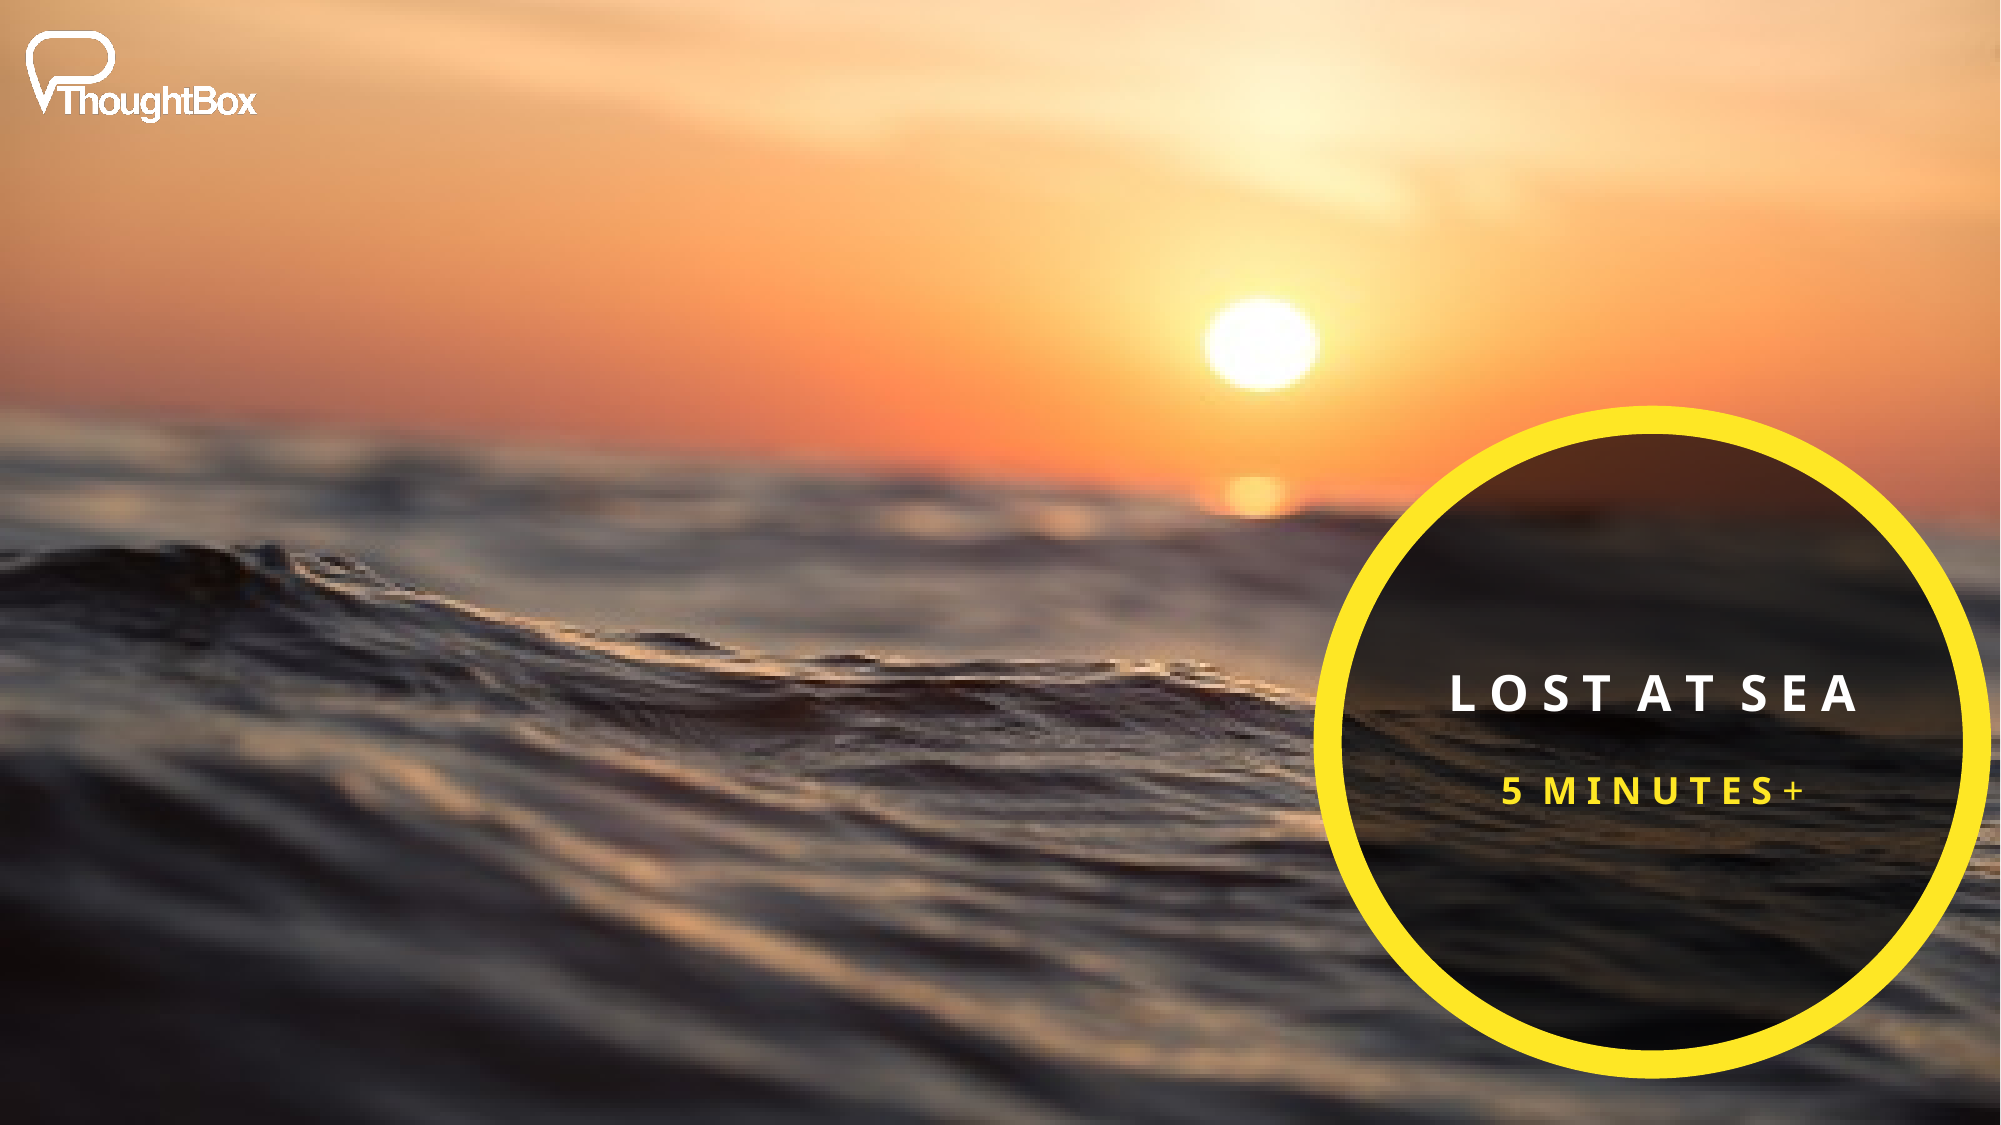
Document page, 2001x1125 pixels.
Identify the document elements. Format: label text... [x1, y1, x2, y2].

text_box [1326, 418, 1979, 1066]
text_box L O S T A T S E A 5 M I N U T E S + [1344, 654, 1961, 819]
picture [0, 0, 2001, 1125]
